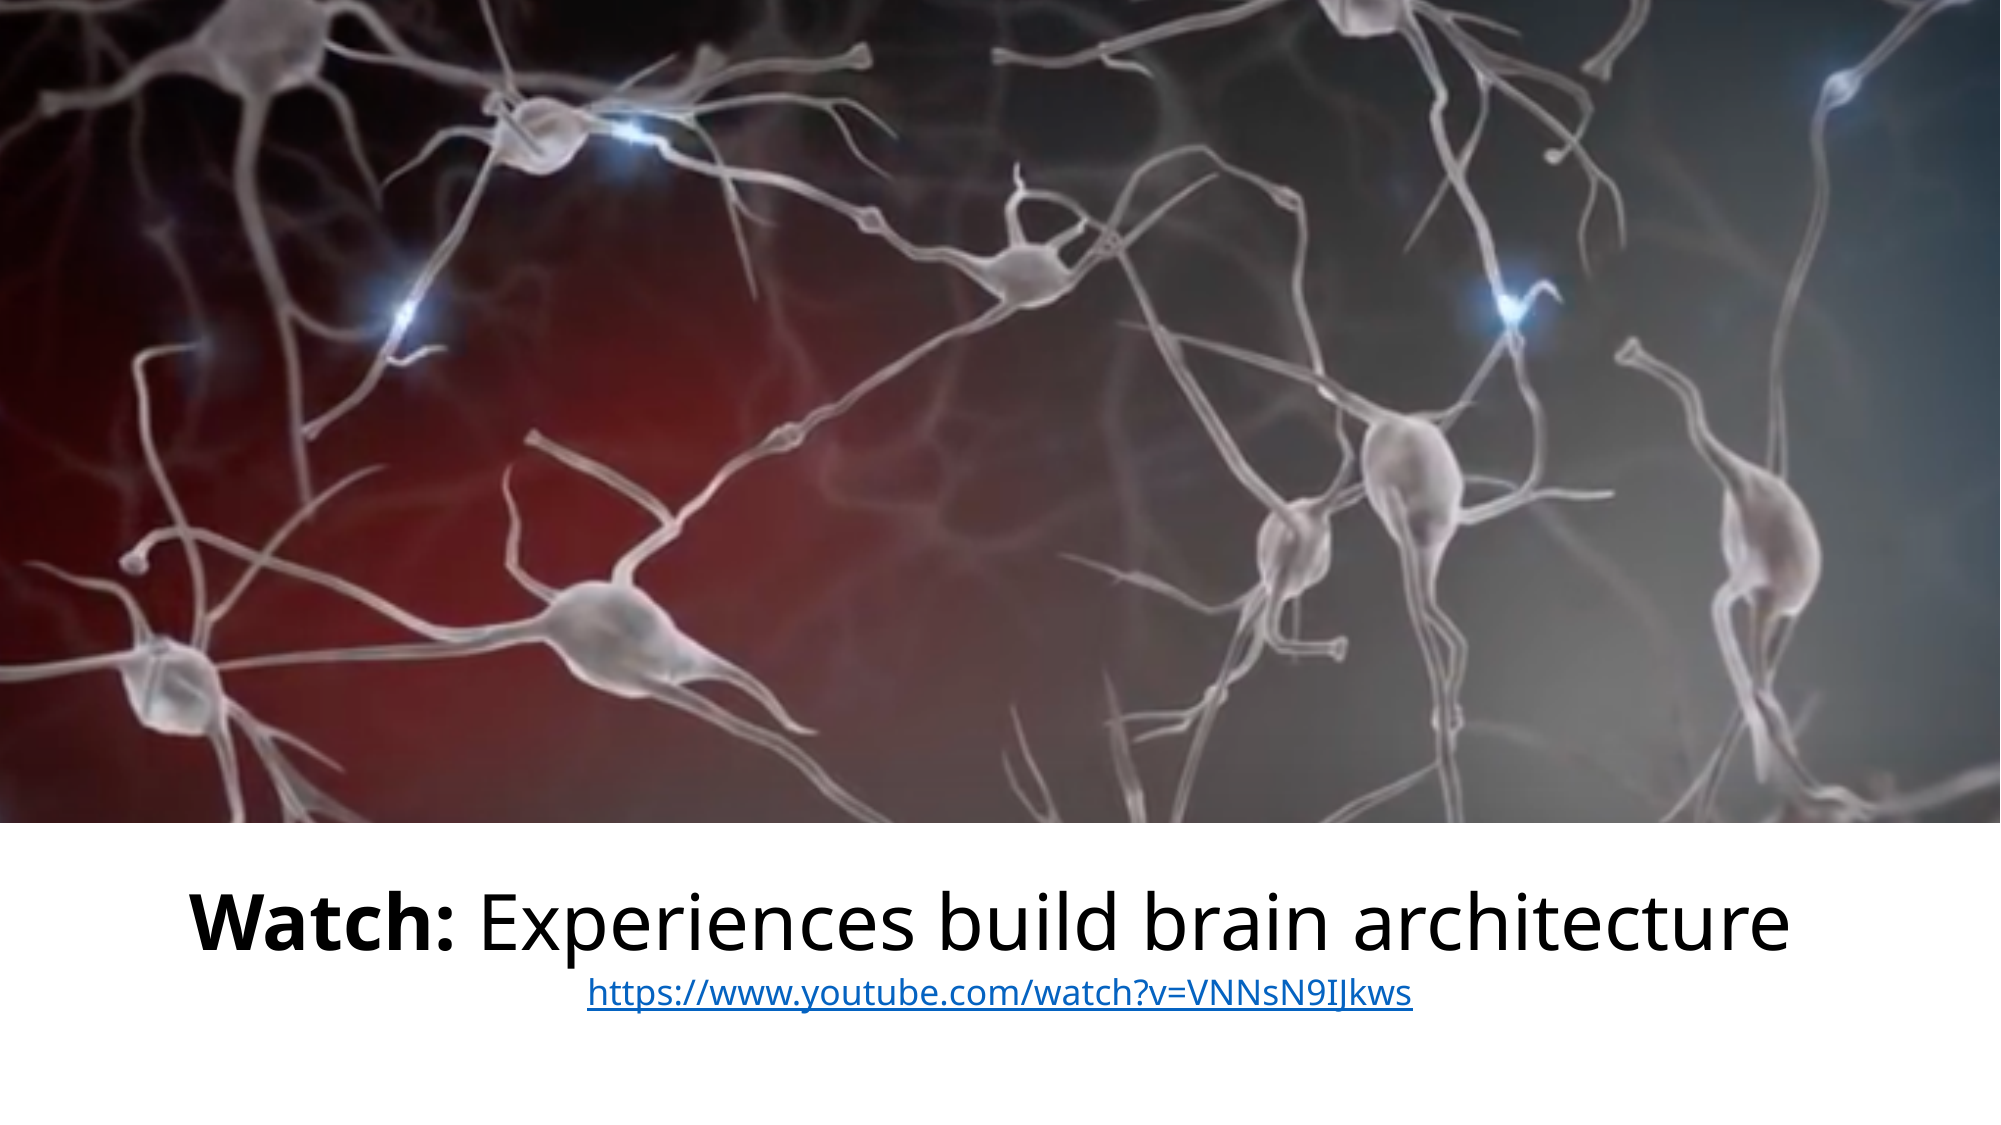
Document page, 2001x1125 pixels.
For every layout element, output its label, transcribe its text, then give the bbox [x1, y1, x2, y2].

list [0, 0, 2000, 823]
title Watch: Experiences build brain architecture https://www.youtube.com/watch?v=VNNsN9IJkws [137, 850, 1863, 1034]
